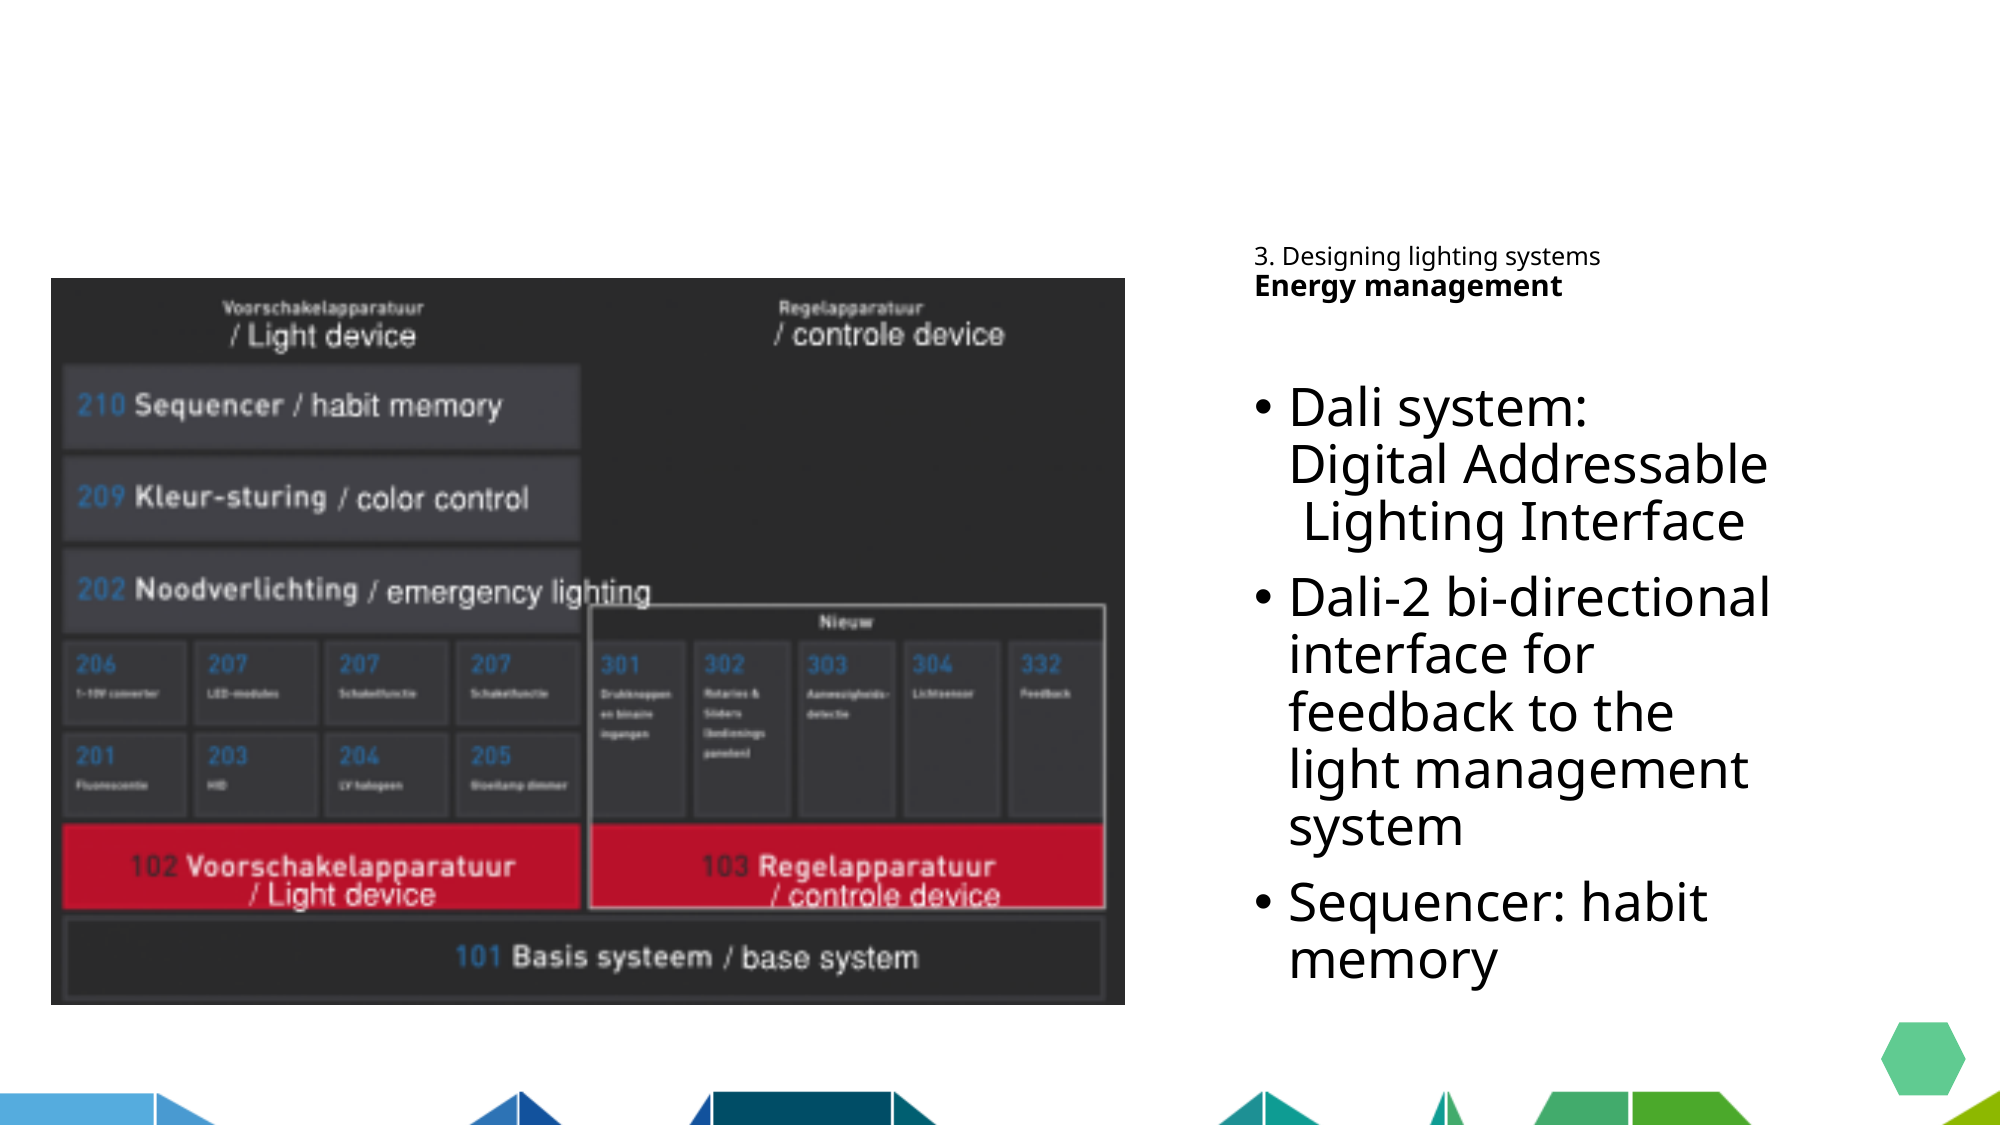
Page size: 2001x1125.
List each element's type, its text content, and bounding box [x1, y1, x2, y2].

title 3. Designing lighting systems Energy management [1239, 236, 1758, 346]
list Dali system: Digital Addressable Lighting Interface Dali-2 bi-directional interface for feedback to the light management system Sequencer: habit memory [1239, 372, 1790, 1020]
picture [51, 278, 1125, 1005]
picture [0, 1086, 2000, 1125]
